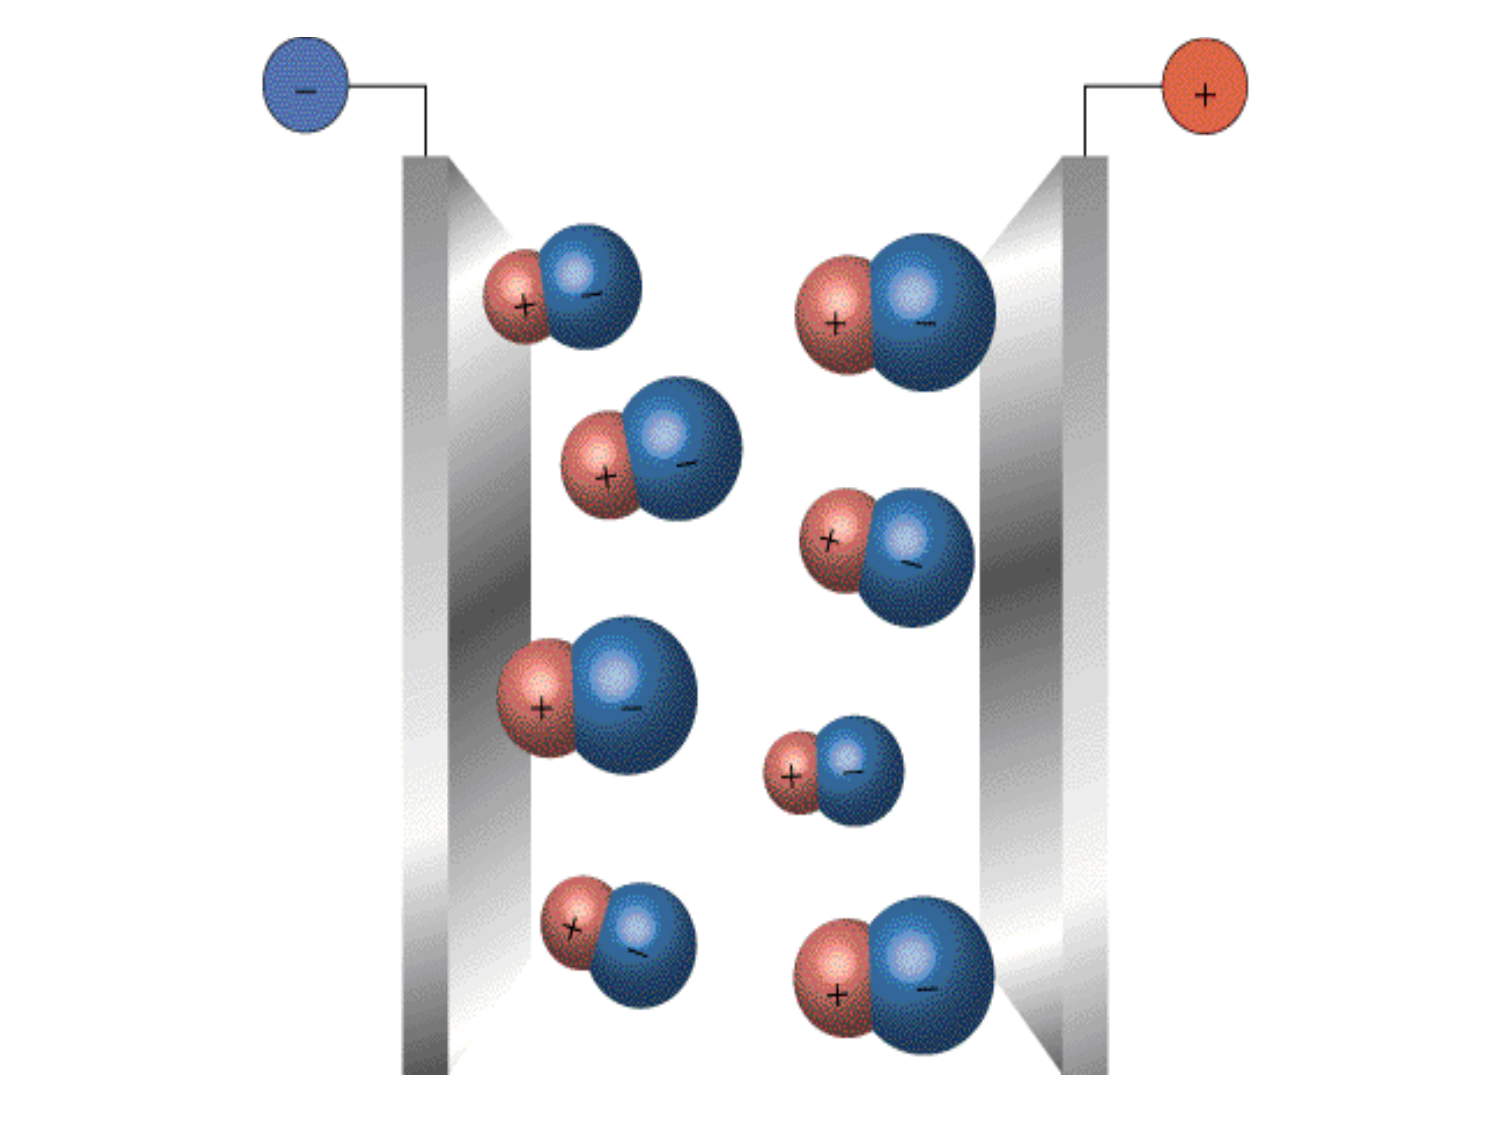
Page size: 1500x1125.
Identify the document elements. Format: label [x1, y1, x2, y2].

picture [62, 37, 1451, 1076]
